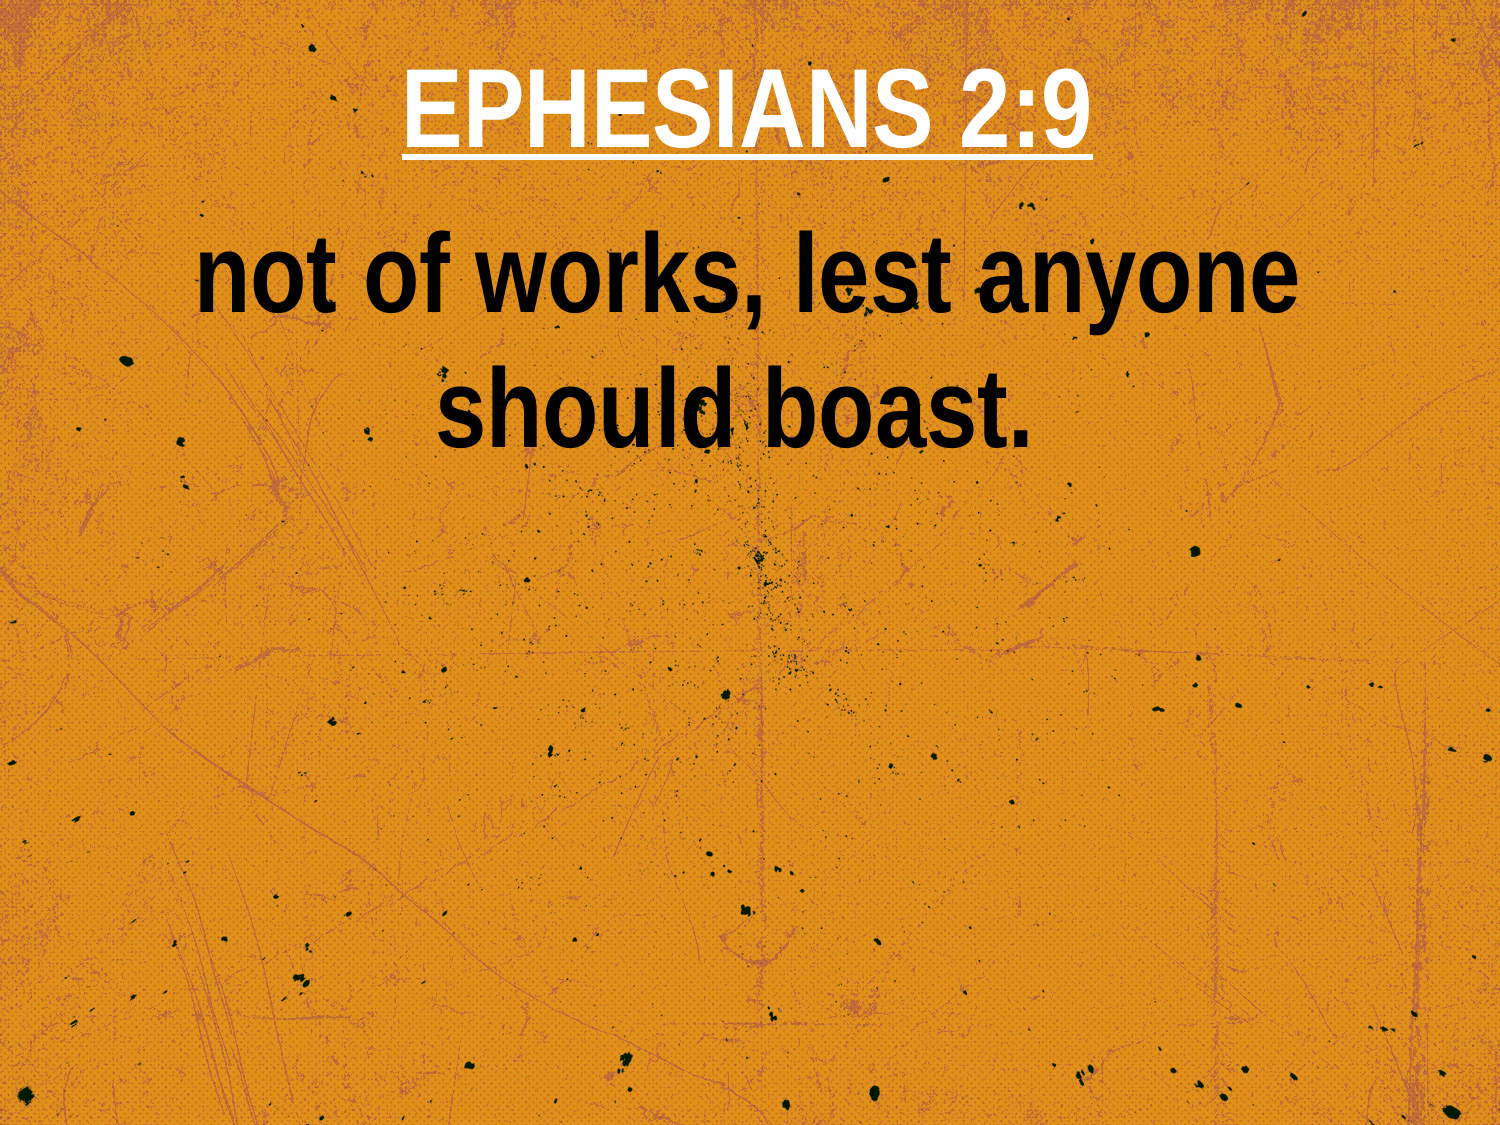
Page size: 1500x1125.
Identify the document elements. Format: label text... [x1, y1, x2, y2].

picture [0, 0, 1500, 1125]
text_box EPHESIANS 2:9 not of works, lest anyone should boast. [34, 28, 1461, 478]
